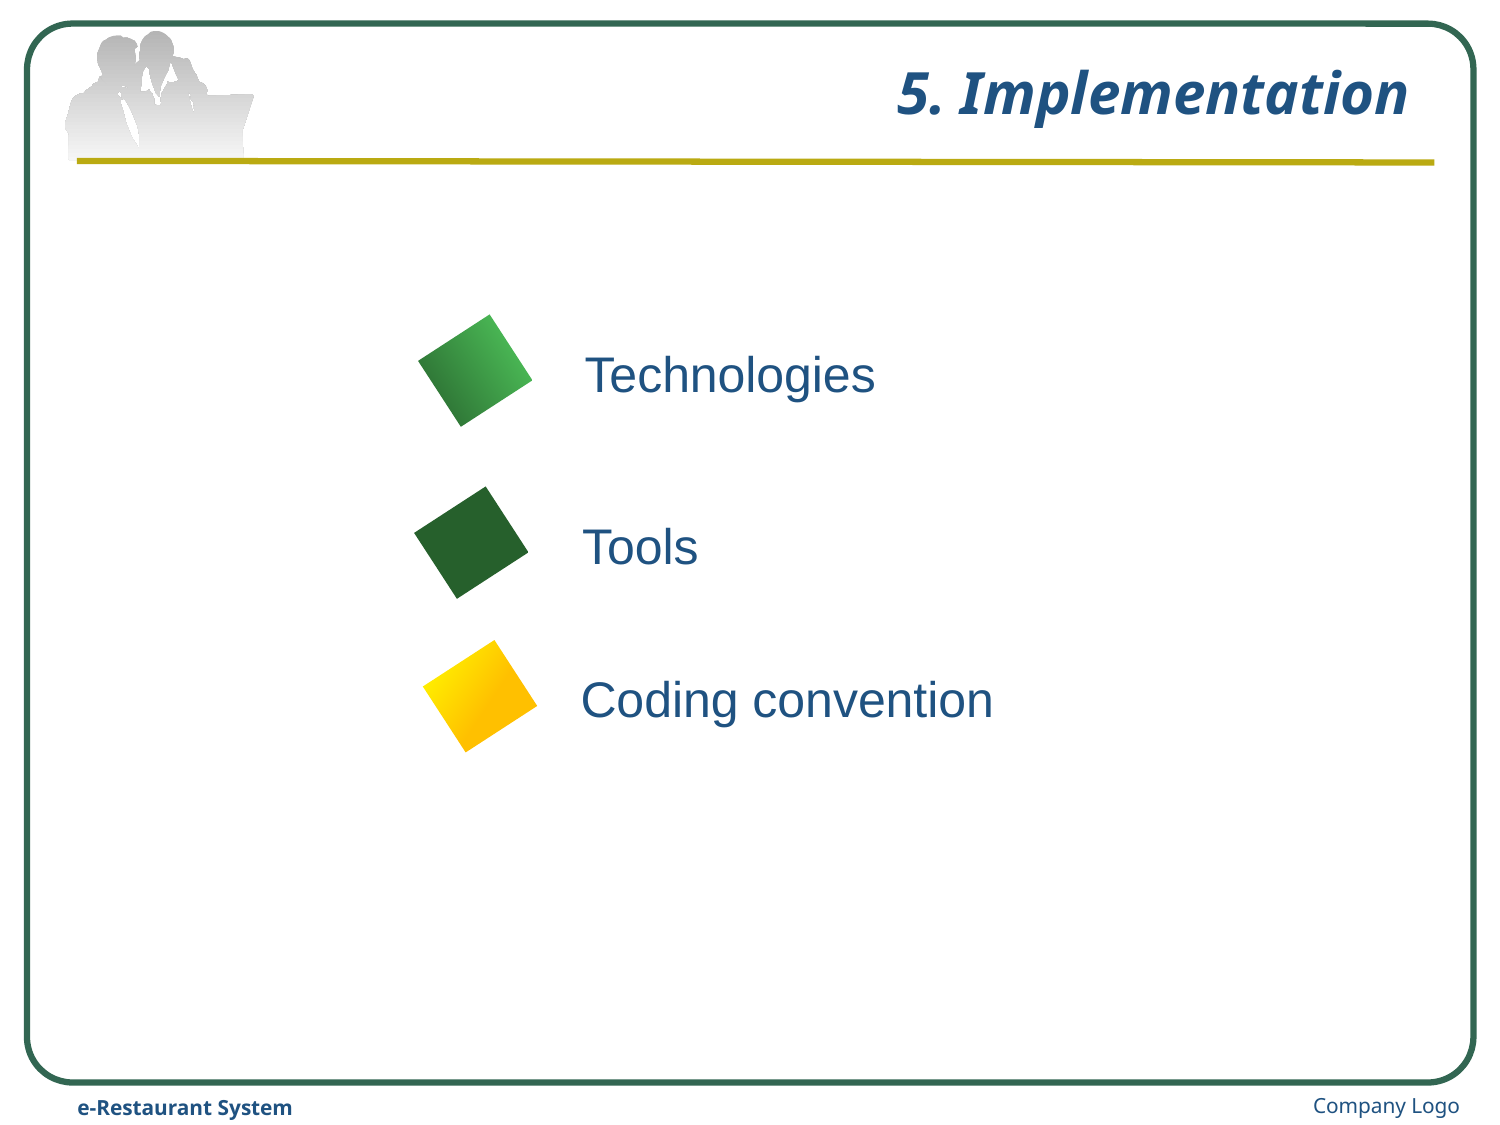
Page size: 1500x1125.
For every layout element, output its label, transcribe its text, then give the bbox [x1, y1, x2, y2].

title 5. Implementation [74, 44, 1426, 138]
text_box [437, 656, 1013, 737]
footer Company Logo [999, 1084, 1476, 1125]
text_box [432, 331, 894, 411]
slide_number e-Restaurant System [62, 1087, 476, 1125]
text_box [428, 503, 715, 584]
